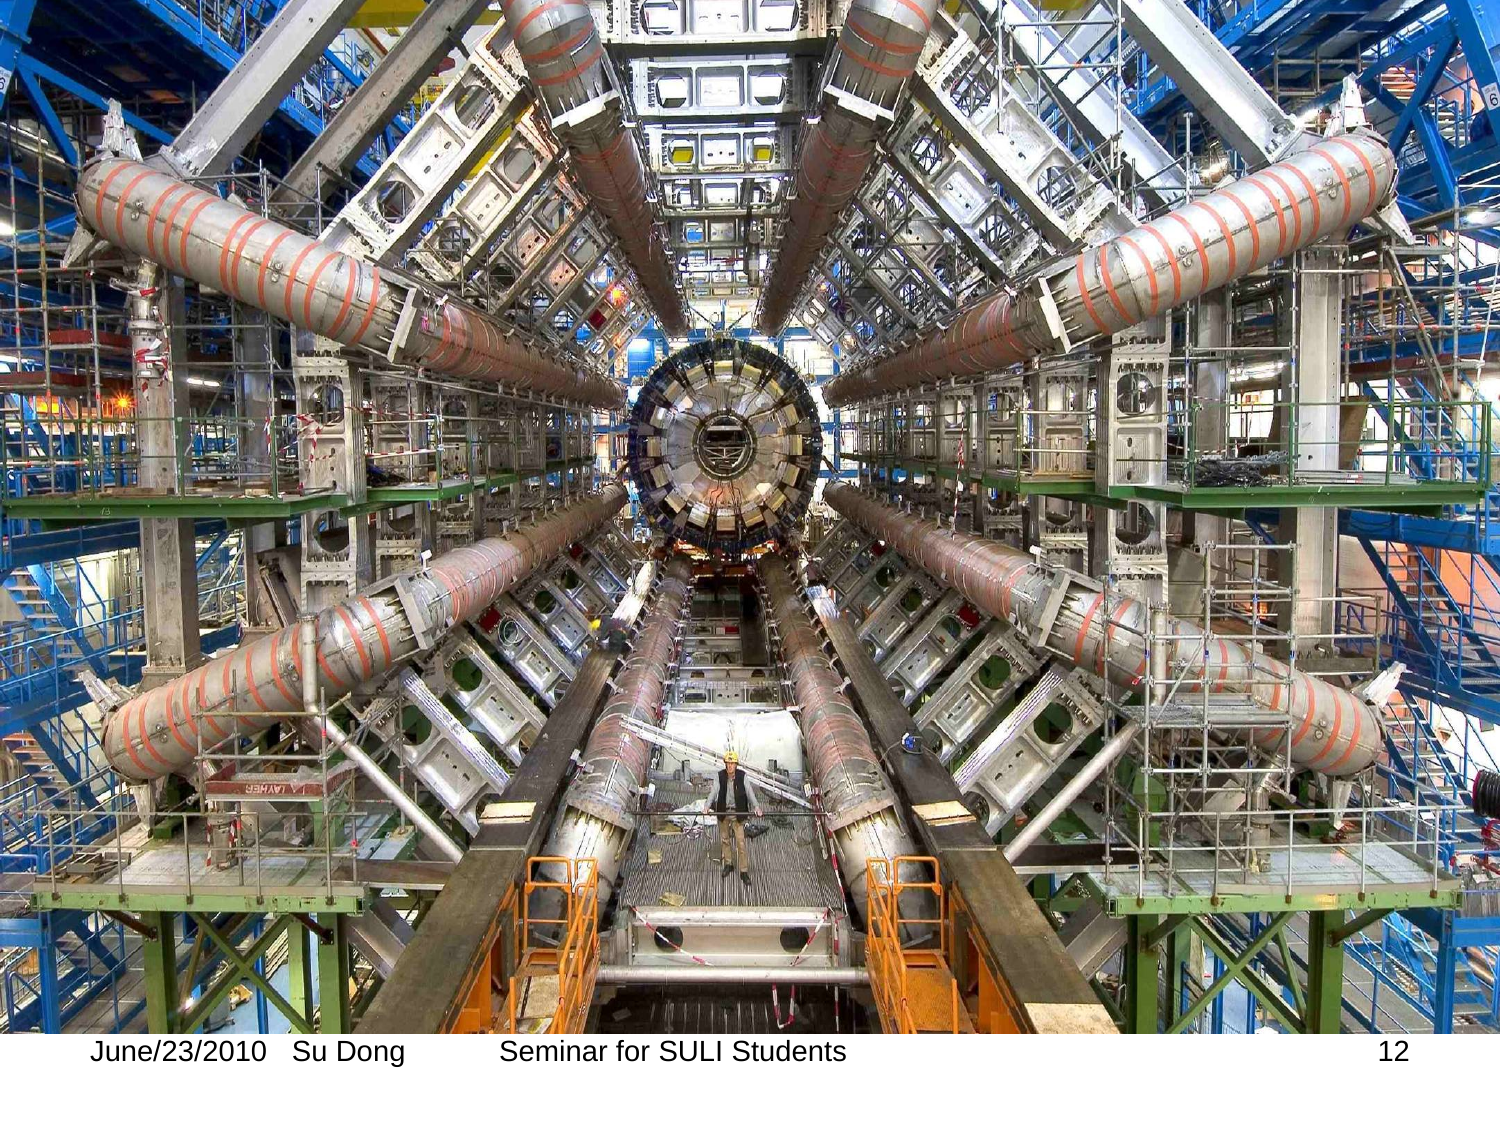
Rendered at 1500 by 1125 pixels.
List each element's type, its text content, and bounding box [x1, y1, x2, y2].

picture [0, 0, 1500, 1035]
slide_number June/23/2010 Su Dong [74, 1043, 426, 1091]
slide_number 12 [1074, 1043, 1426, 1103]
footer Seminar for SULI Students [474, 1043, 988, 1103]
